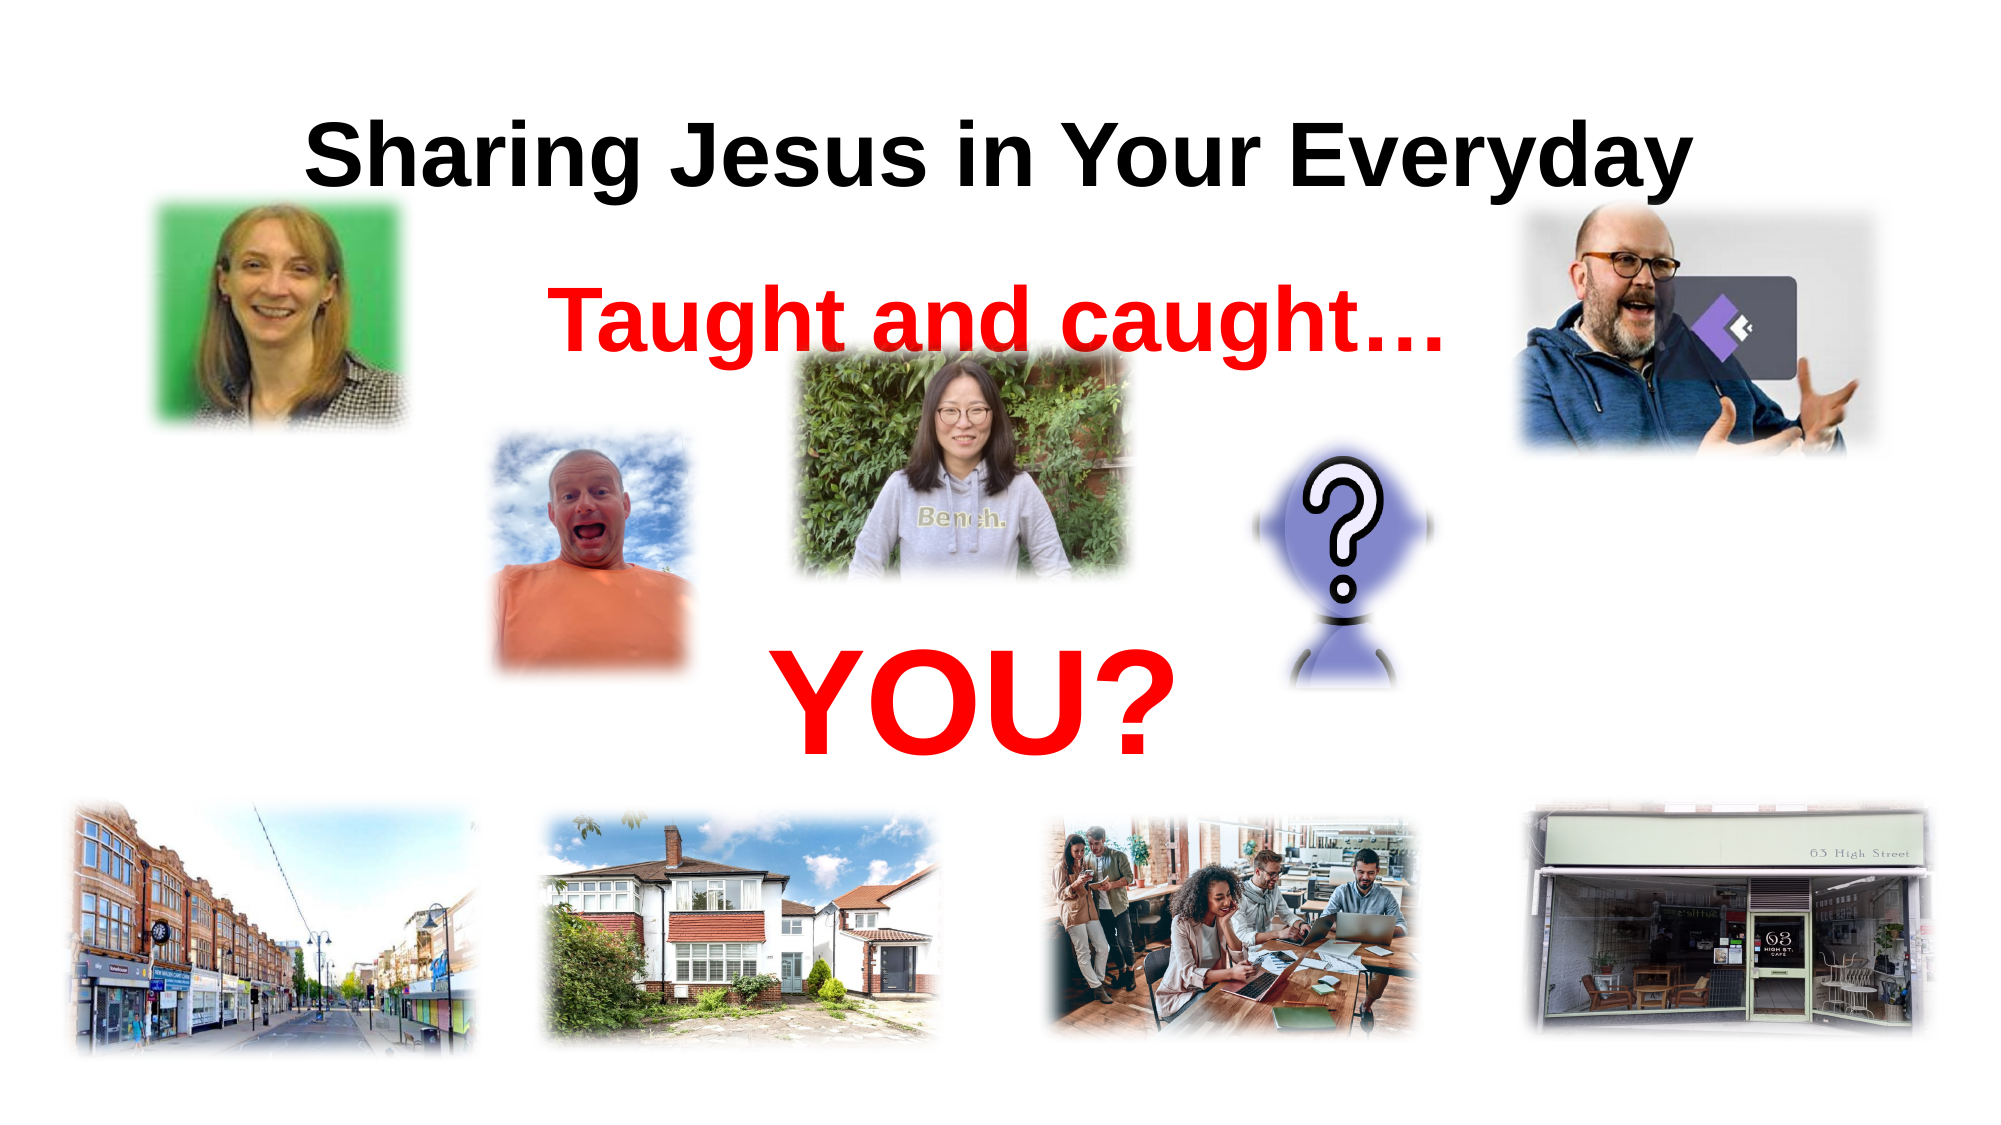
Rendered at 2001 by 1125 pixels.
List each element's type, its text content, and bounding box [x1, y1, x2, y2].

picture [1037, 810, 1426, 1045]
picture [533, 804, 946, 1054]
picture [782, 335, 1141, 588]
picture [140, 186, 417, 438]
picture [1219, 428, 1467, 697]
text_box YOU? [729, 597, 1220, 793]
picture [1505, 194, 1895, 462]
title Sharing Jesus in Your Everyday Taught and caught… [26, 170, 1974, 388]
picture [1516, 793, 1940, 1043]
picture [60, 793, 484, 1062]
picture [479, 420, 704, 689]
